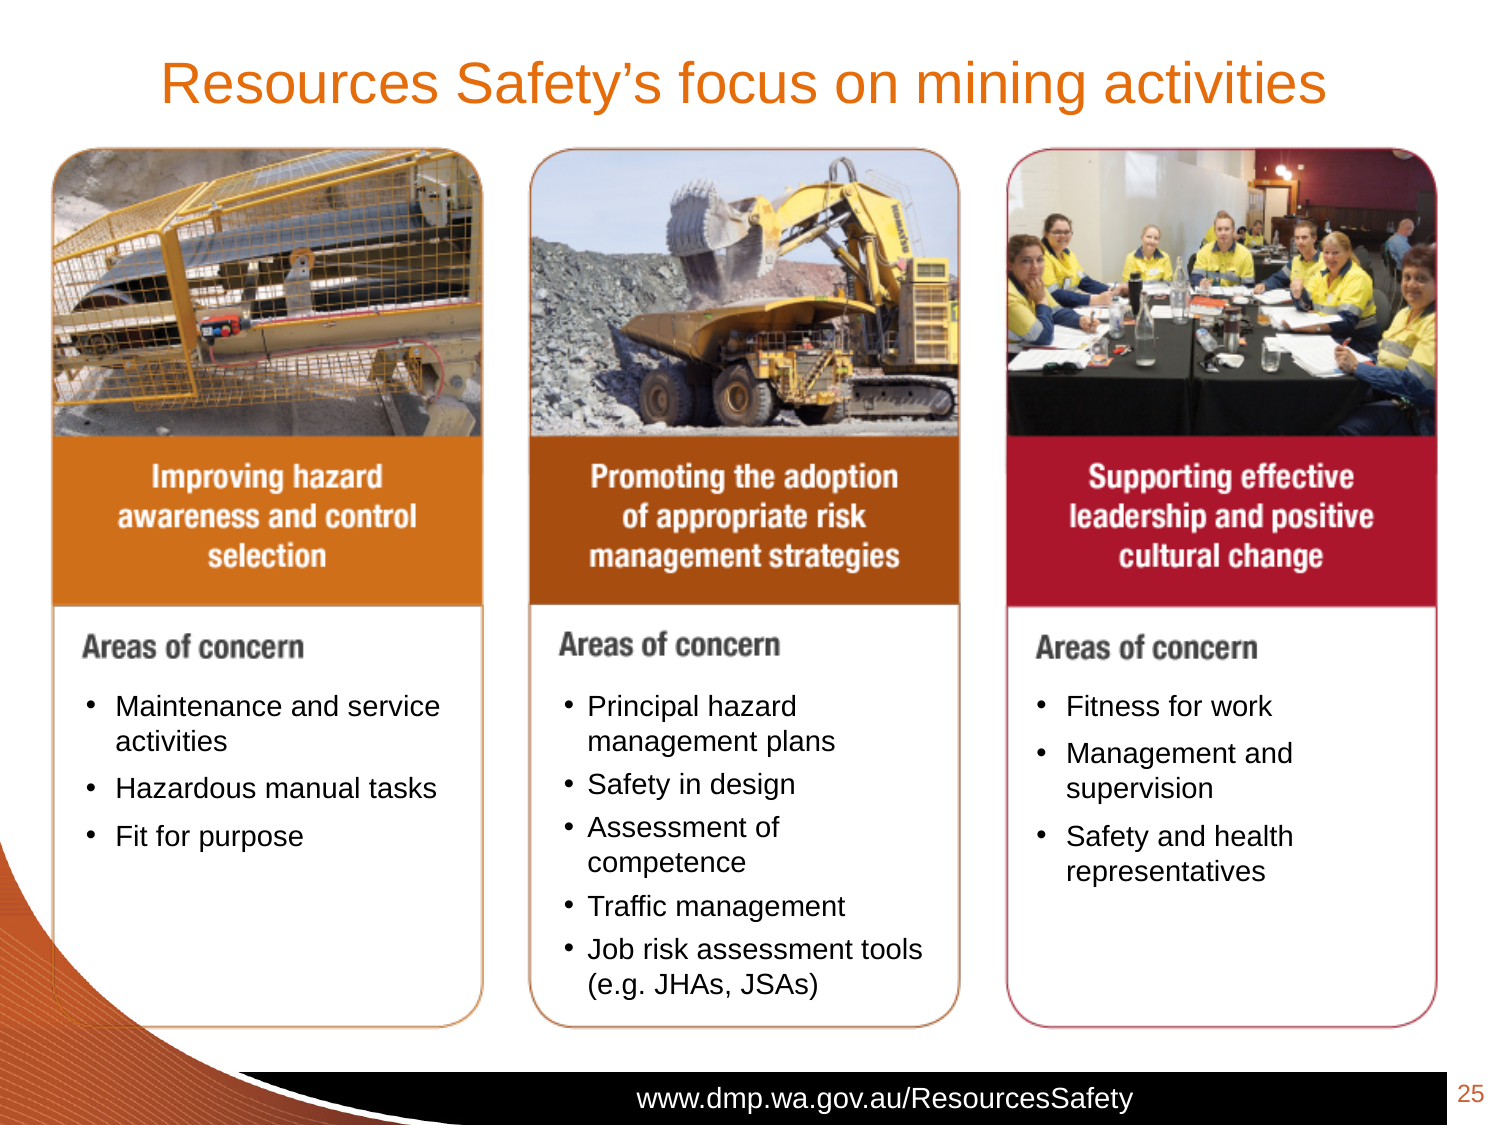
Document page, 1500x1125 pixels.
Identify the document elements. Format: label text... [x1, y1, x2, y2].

text_box Resources Safety’s focus on mining activities [51, 37, 1438, 126]
slide_number 25 [1187, 1070, 1500, 1125]
picture [0, 128, 1463, 1125]
